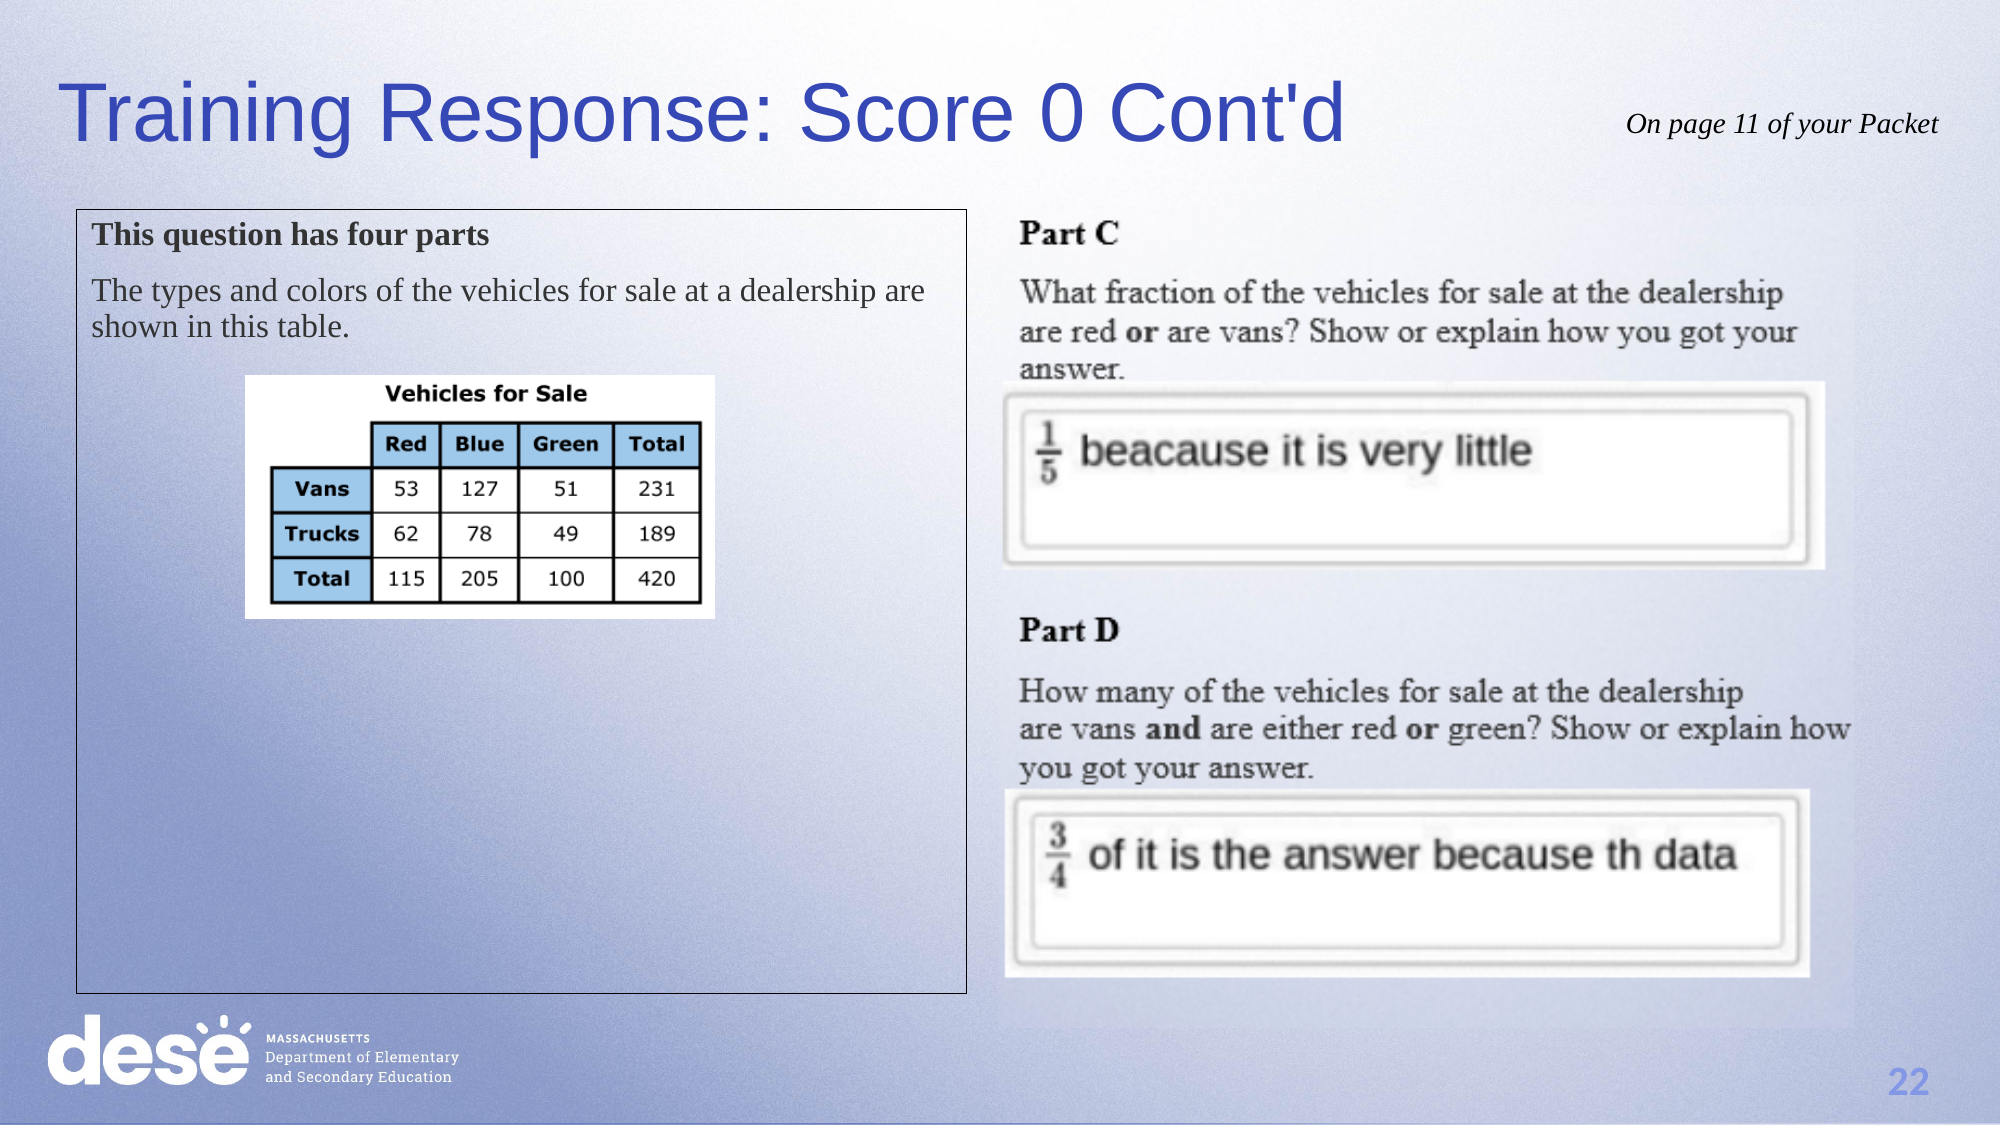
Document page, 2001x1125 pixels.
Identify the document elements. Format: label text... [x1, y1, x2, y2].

list This question has four parts The types and colors of the vehicles for sale at a dealership are shown in this table. [76, 209, 967, 994]
picture [0, 0, 2000, 1125]
title Training Response: Score 0 Cont'd [42, 35, 1984, 168]
text_box On page 11 of your Packet [1611, 97, 1958, 148]
